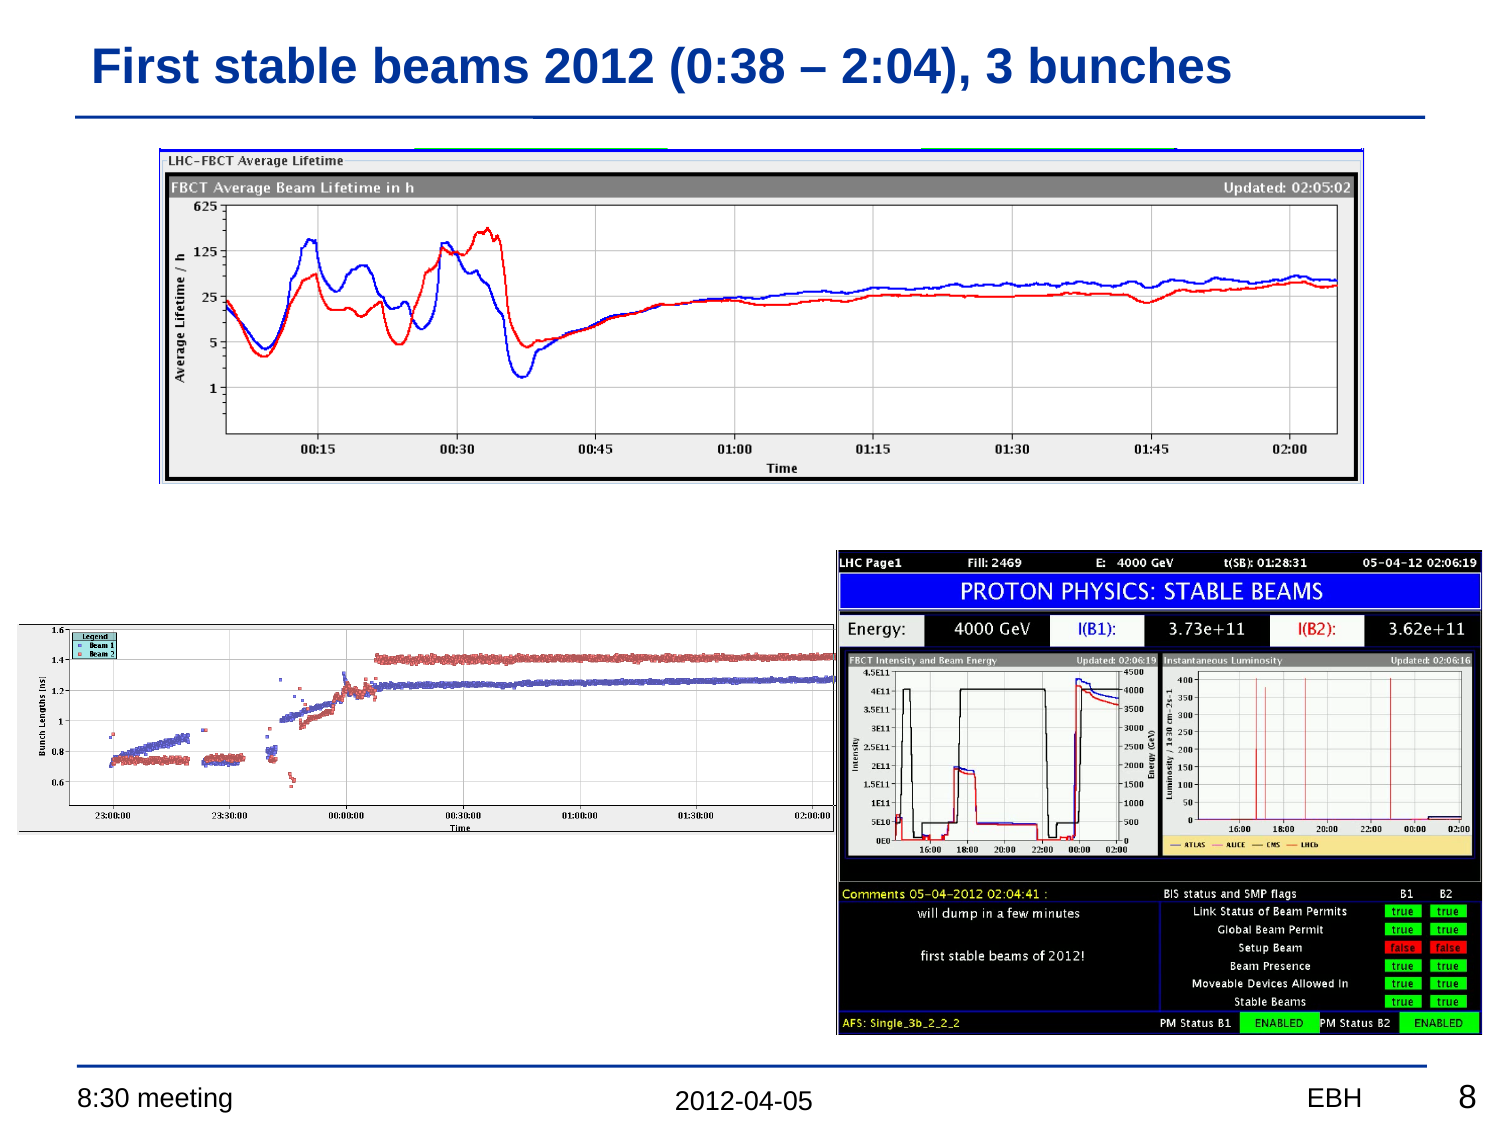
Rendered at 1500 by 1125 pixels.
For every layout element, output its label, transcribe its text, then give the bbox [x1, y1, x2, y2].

title First stable beams 2012 (0:38 – 2:04), 3 bunches [75, 12, 1425, 116]
picture [159, 148, 1365, 484]
picture [17, 550, 1483, 1036]
